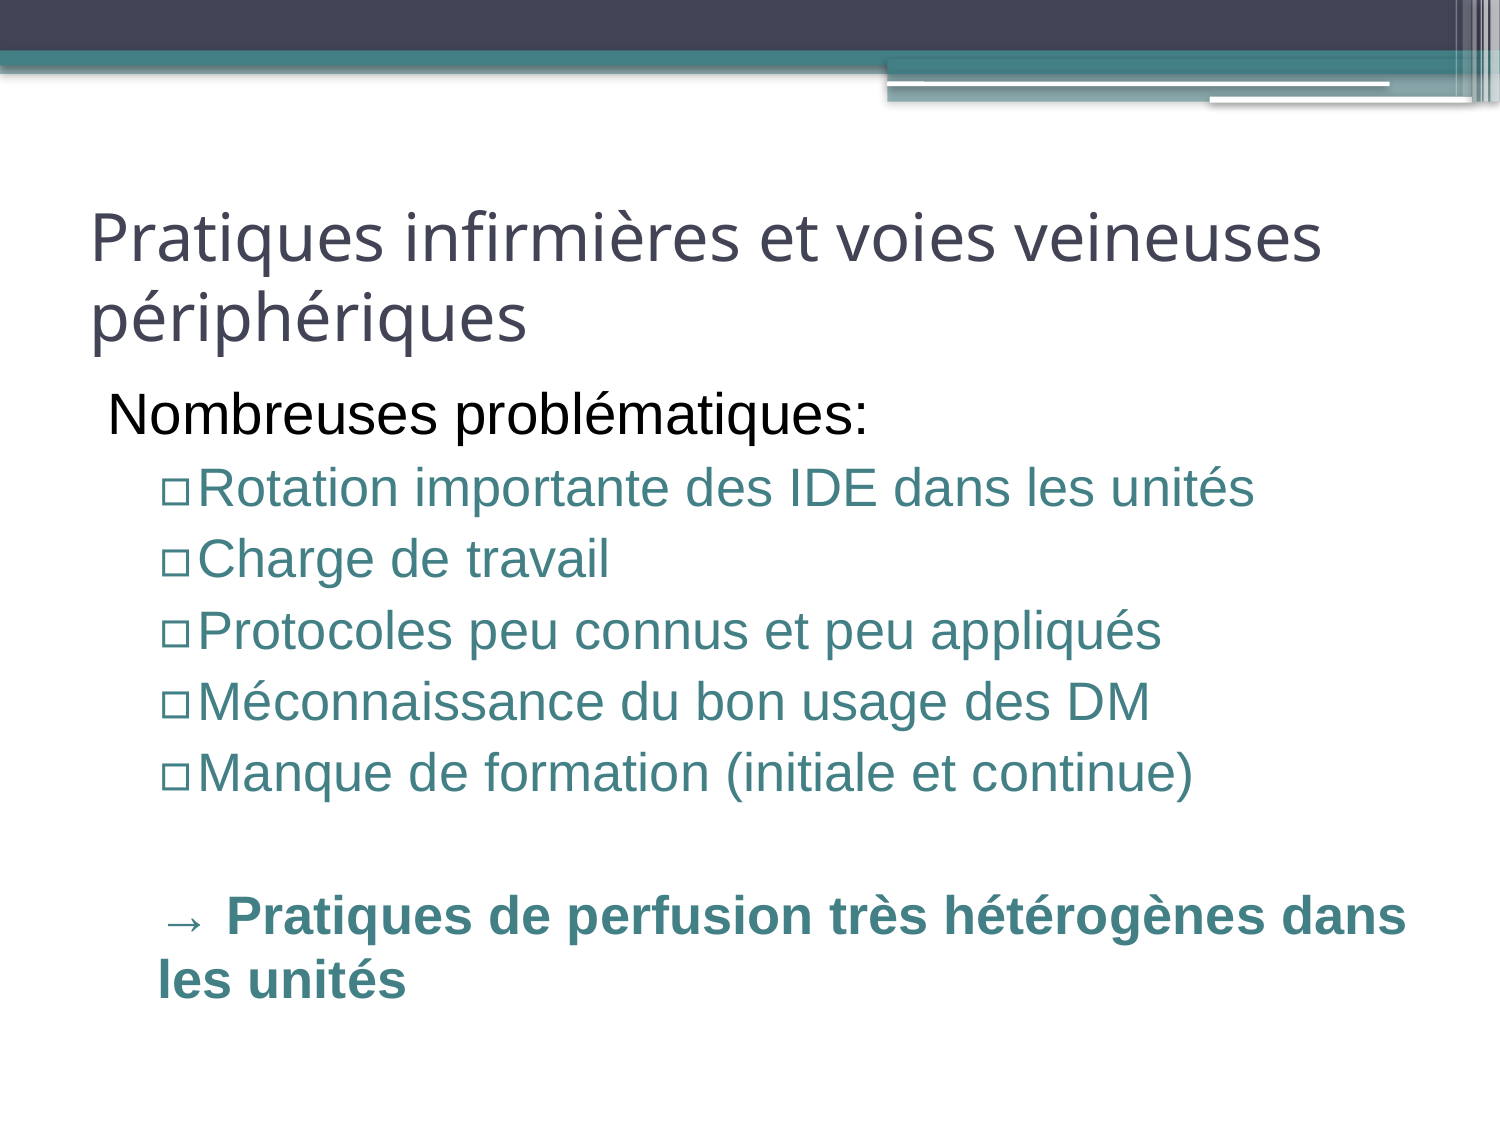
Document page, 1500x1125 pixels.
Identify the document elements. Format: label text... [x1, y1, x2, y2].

list Nombreuses problématiques: Rotation importante des IDE dans les unités Charge de travail Protocoles peu connus et peu appliqués Méconnaissance du bon usage des DM Manque de formation (initiale et continue) → Pratiques de perfusion très hétérogènes dans les unités [75, 368, 1425, 1079]
title Pratiques infirmières et voies veineuses périphériques [75, 187, 1425, 363]
